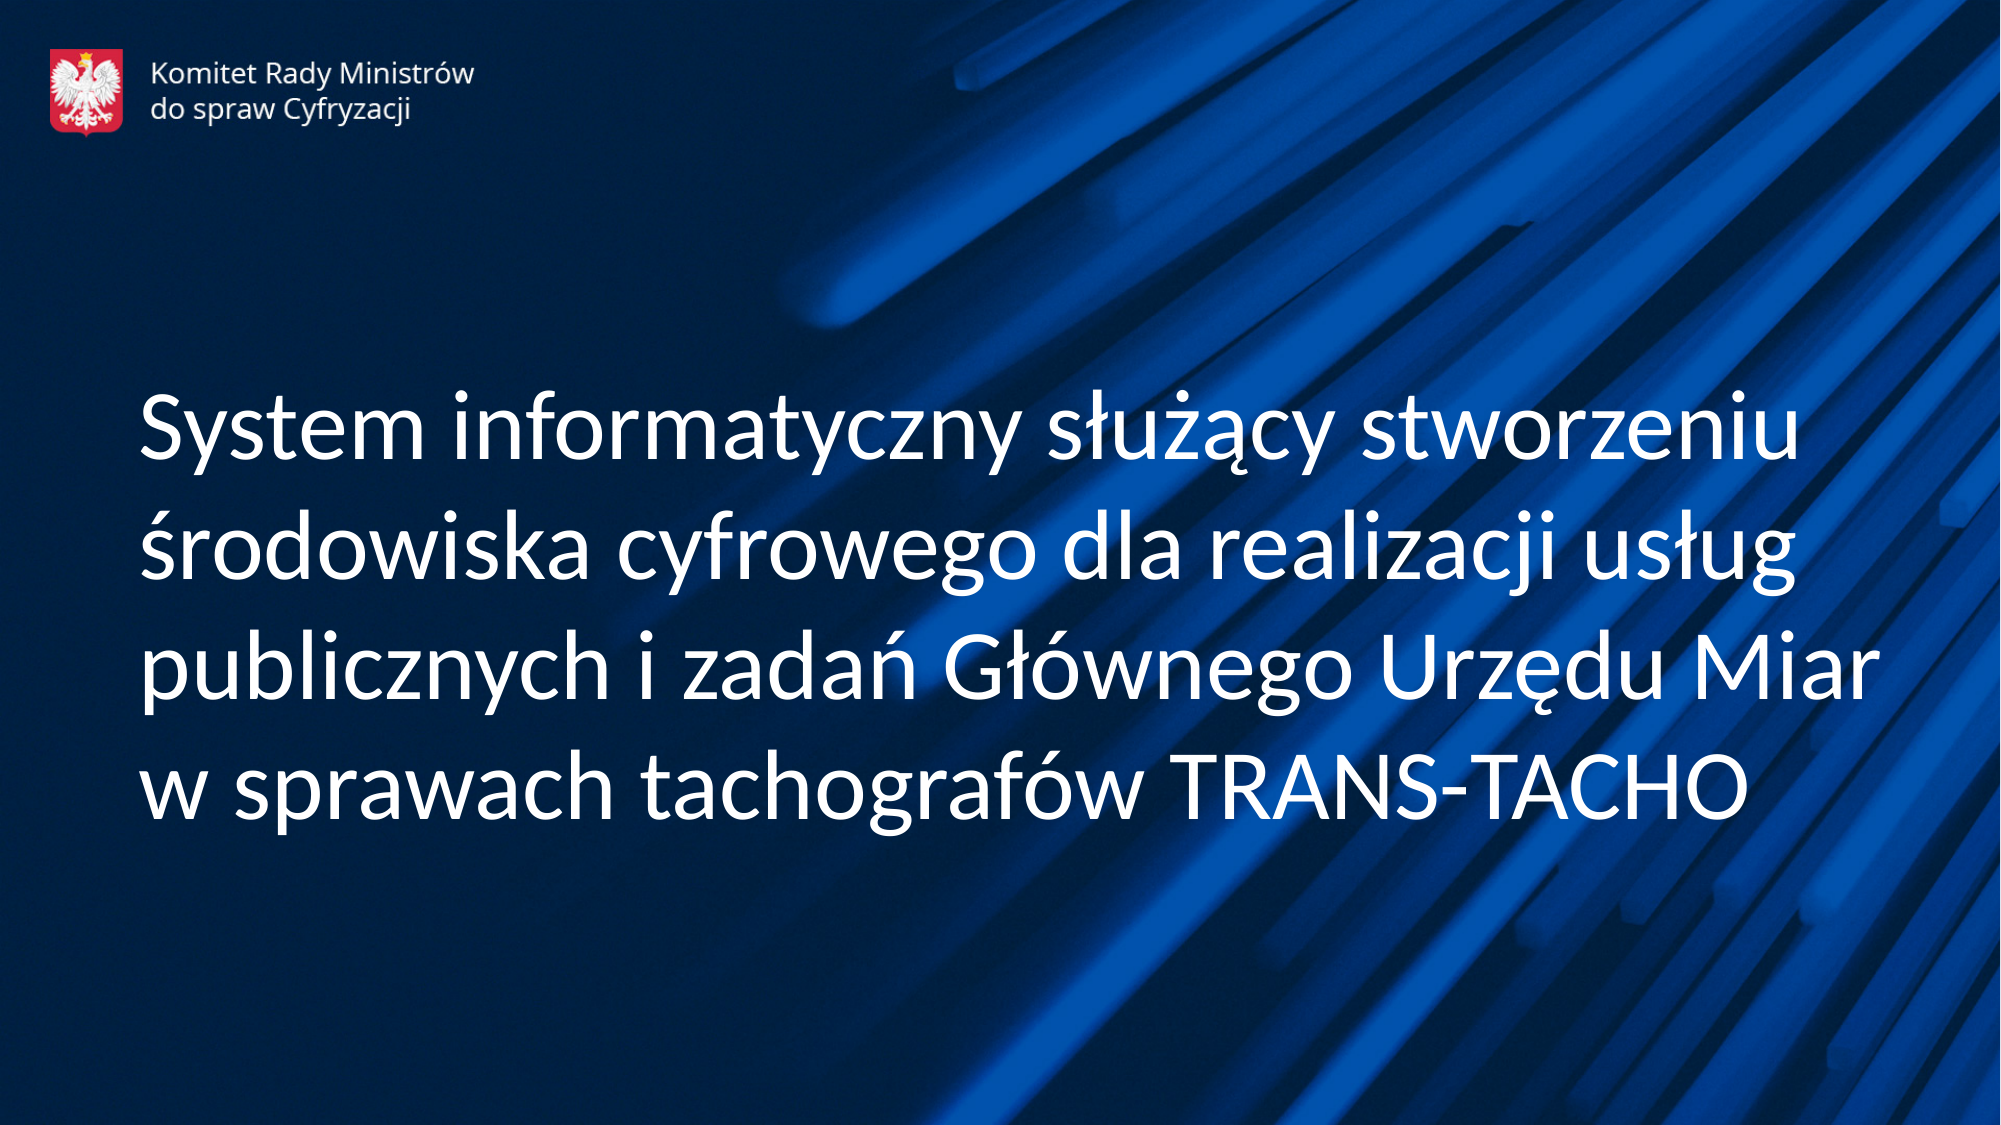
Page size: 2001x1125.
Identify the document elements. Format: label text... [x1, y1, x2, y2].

picture [0, 0, 2001, 1125]
text_box System informatyczny służący stworzeniu środowiska cyfrowego dla realizacji usług publicznych i zadań Głównego Urzędu Miar w sprawach tachografów TRANS-TACHO [123, 352, 1936, 967]
